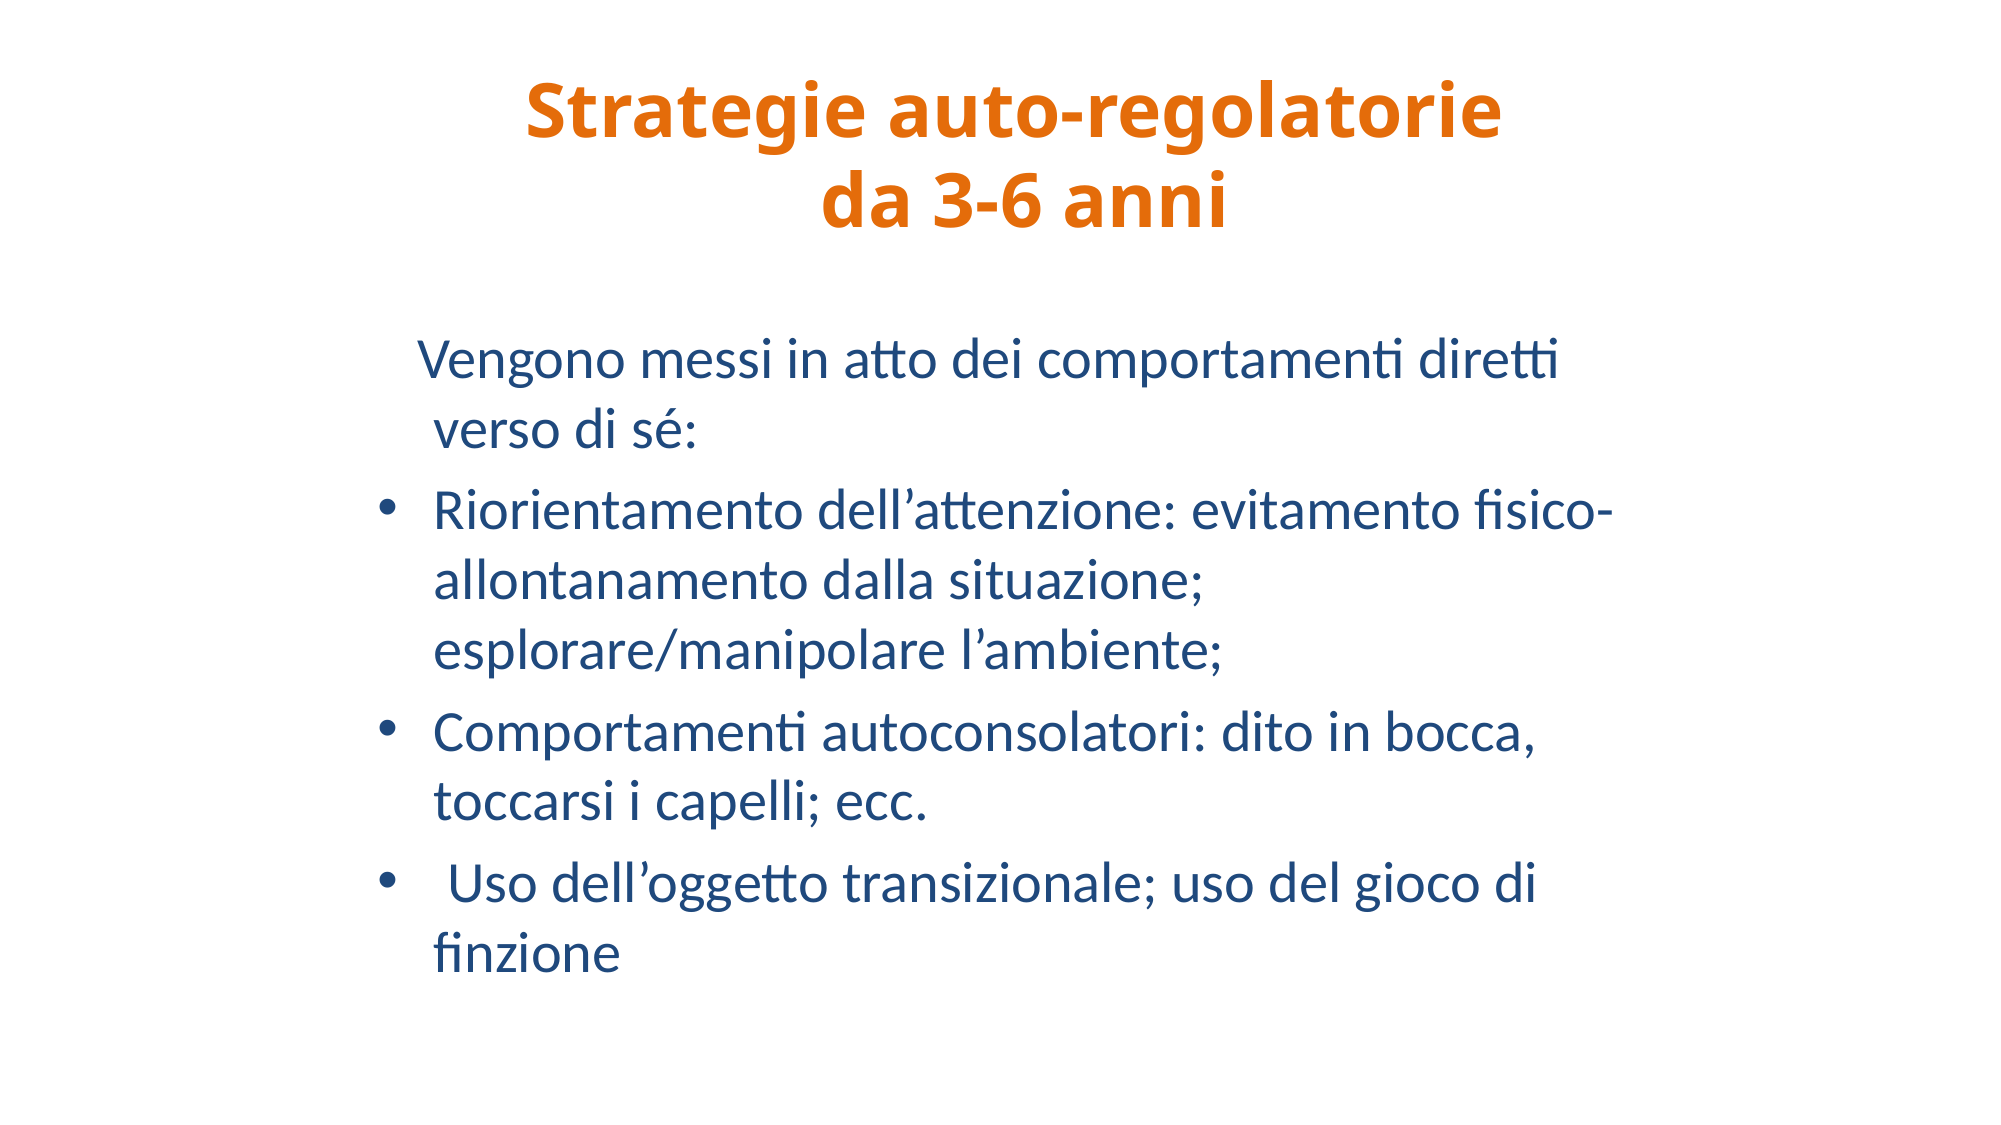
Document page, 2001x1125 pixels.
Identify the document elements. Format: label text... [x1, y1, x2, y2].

text_box Strategie auto-regolatorie da 3-6 anni [387, 87, 1663, 250]
list Vengono messi in atto dei comportamenti diretti verso di sé: Riorientamento dell’attenzione: evitamento fisico-allontanamento dalla situazione; esplorare/manipolare l’ambiente; Comportamenti autoconsolatori: dito in bocca, toccarsi i capelli; ecc. Uso dell’oggetto transizionale; uso del gioco di finzione [362, 312, 1663, 994]
